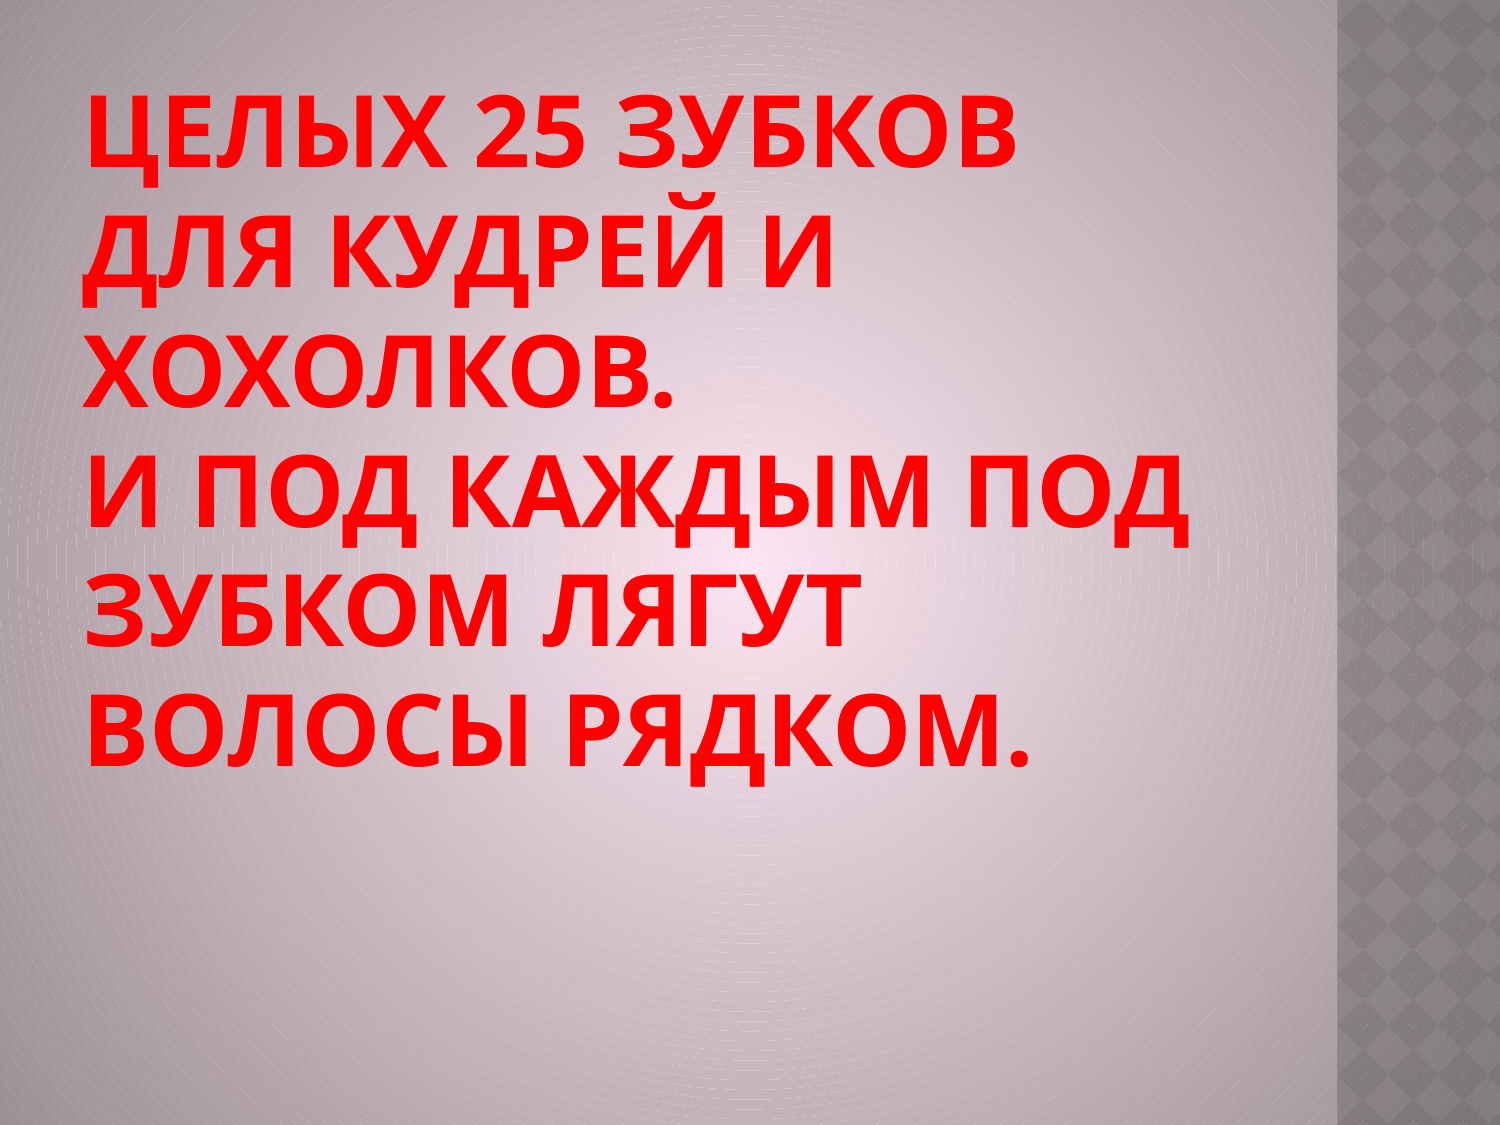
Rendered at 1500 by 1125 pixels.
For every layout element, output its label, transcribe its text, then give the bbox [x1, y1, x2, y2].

title Целых 25 зубков для кудрей и хохолков. И под каждым под зубком лягут волосы рядком. [75, 52, 1263, 787]
